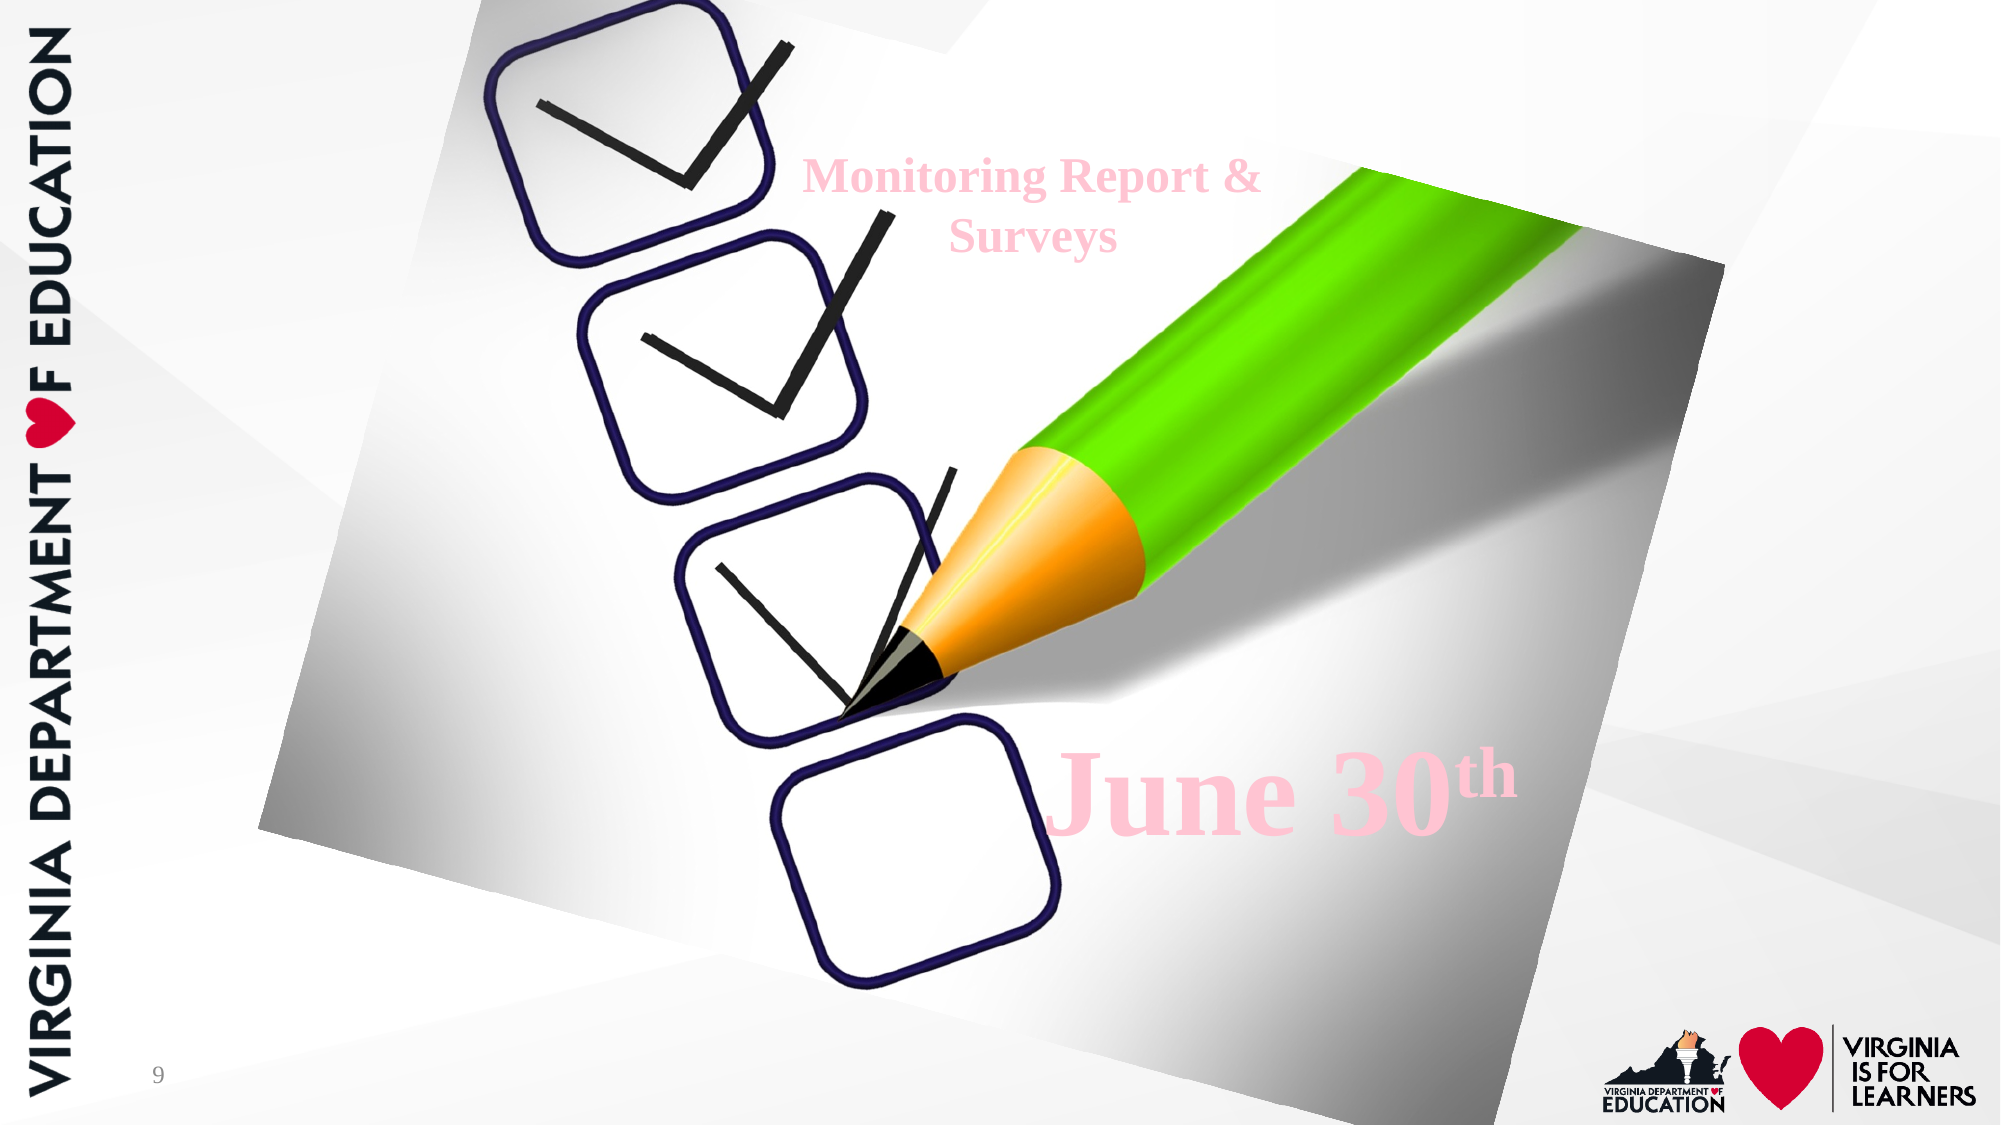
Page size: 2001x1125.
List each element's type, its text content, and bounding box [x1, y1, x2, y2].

slide_number 9 [137, 1043, 588, 1104]
picture [0, 0, 2001, 1125]
